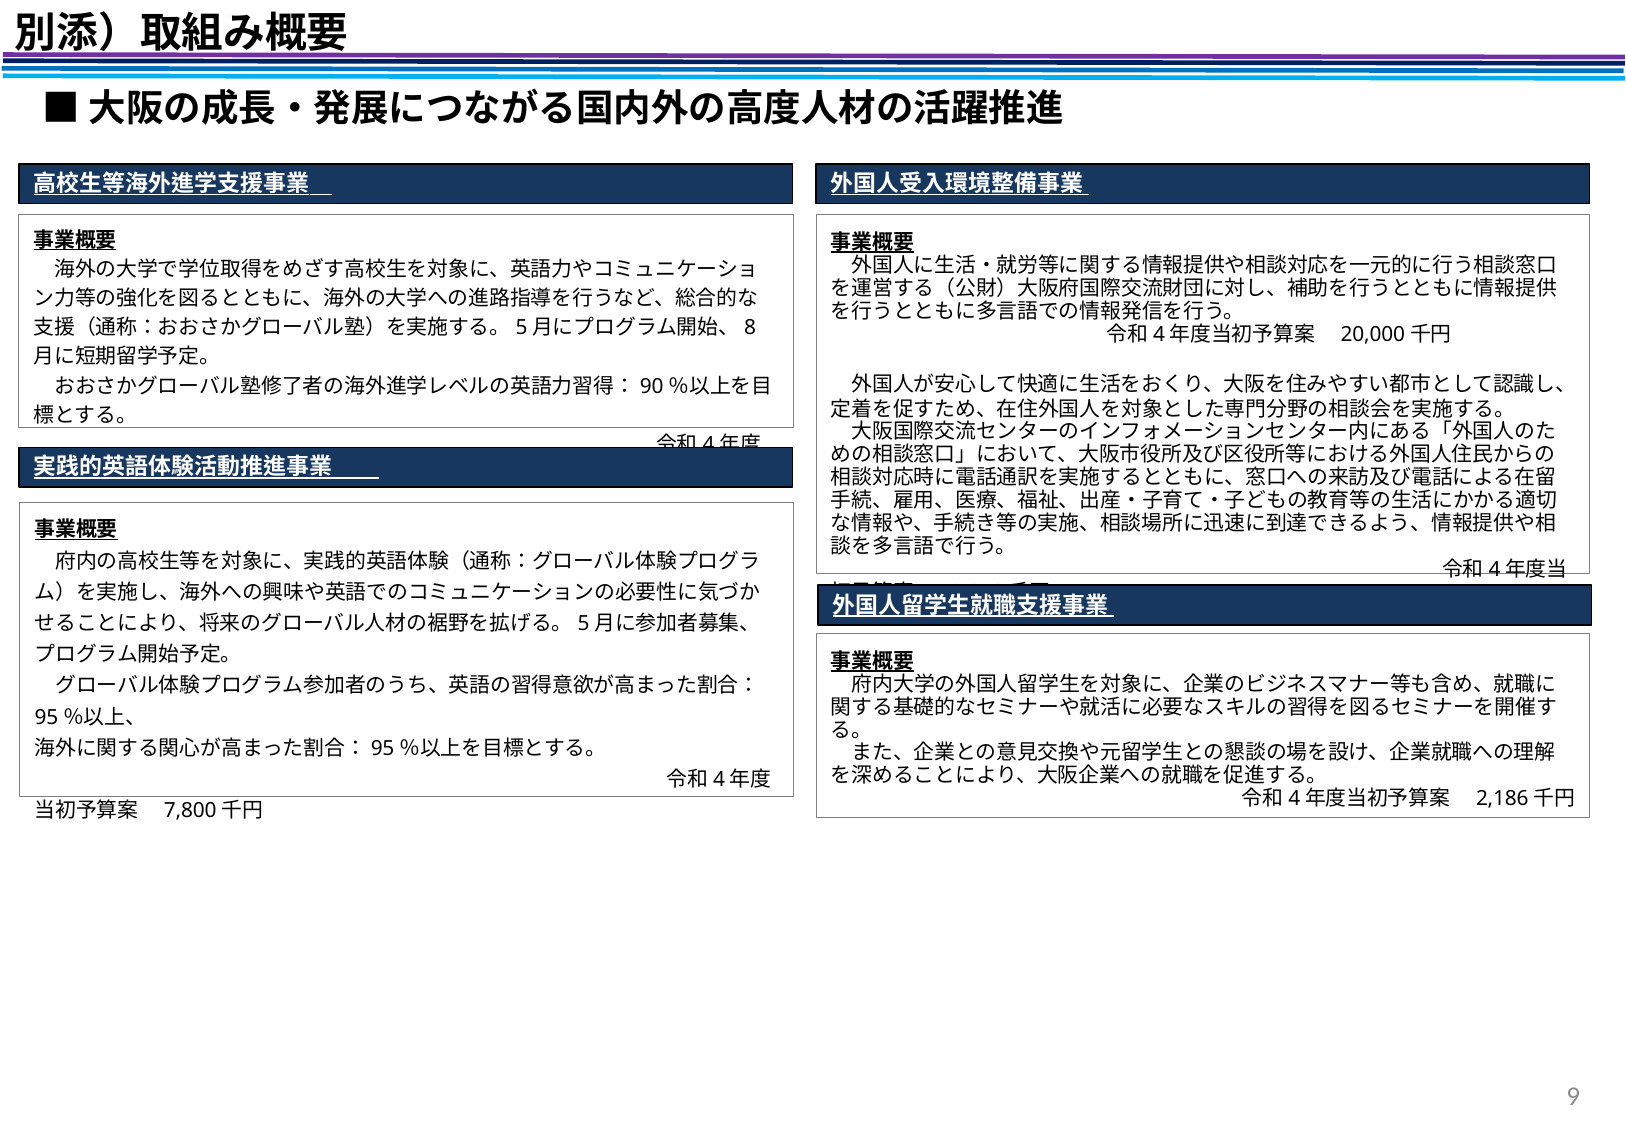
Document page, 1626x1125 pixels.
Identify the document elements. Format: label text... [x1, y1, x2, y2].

text_box 別添）取組み概要 [0, 0, 1625, 53]
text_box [815, 162, 1590, 575]
slide_number 9 [1216, 1065, 1596, 1125]
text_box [1, 54, 1625, 79]
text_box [18, 445, 794, 797]
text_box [815, 583, 1592, 797]
text_box ■大阪の成長・発展につながる国内外の高度人材の活躍推進 [18, 90, 1307, 136]
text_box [18, 162, 794, 428]
